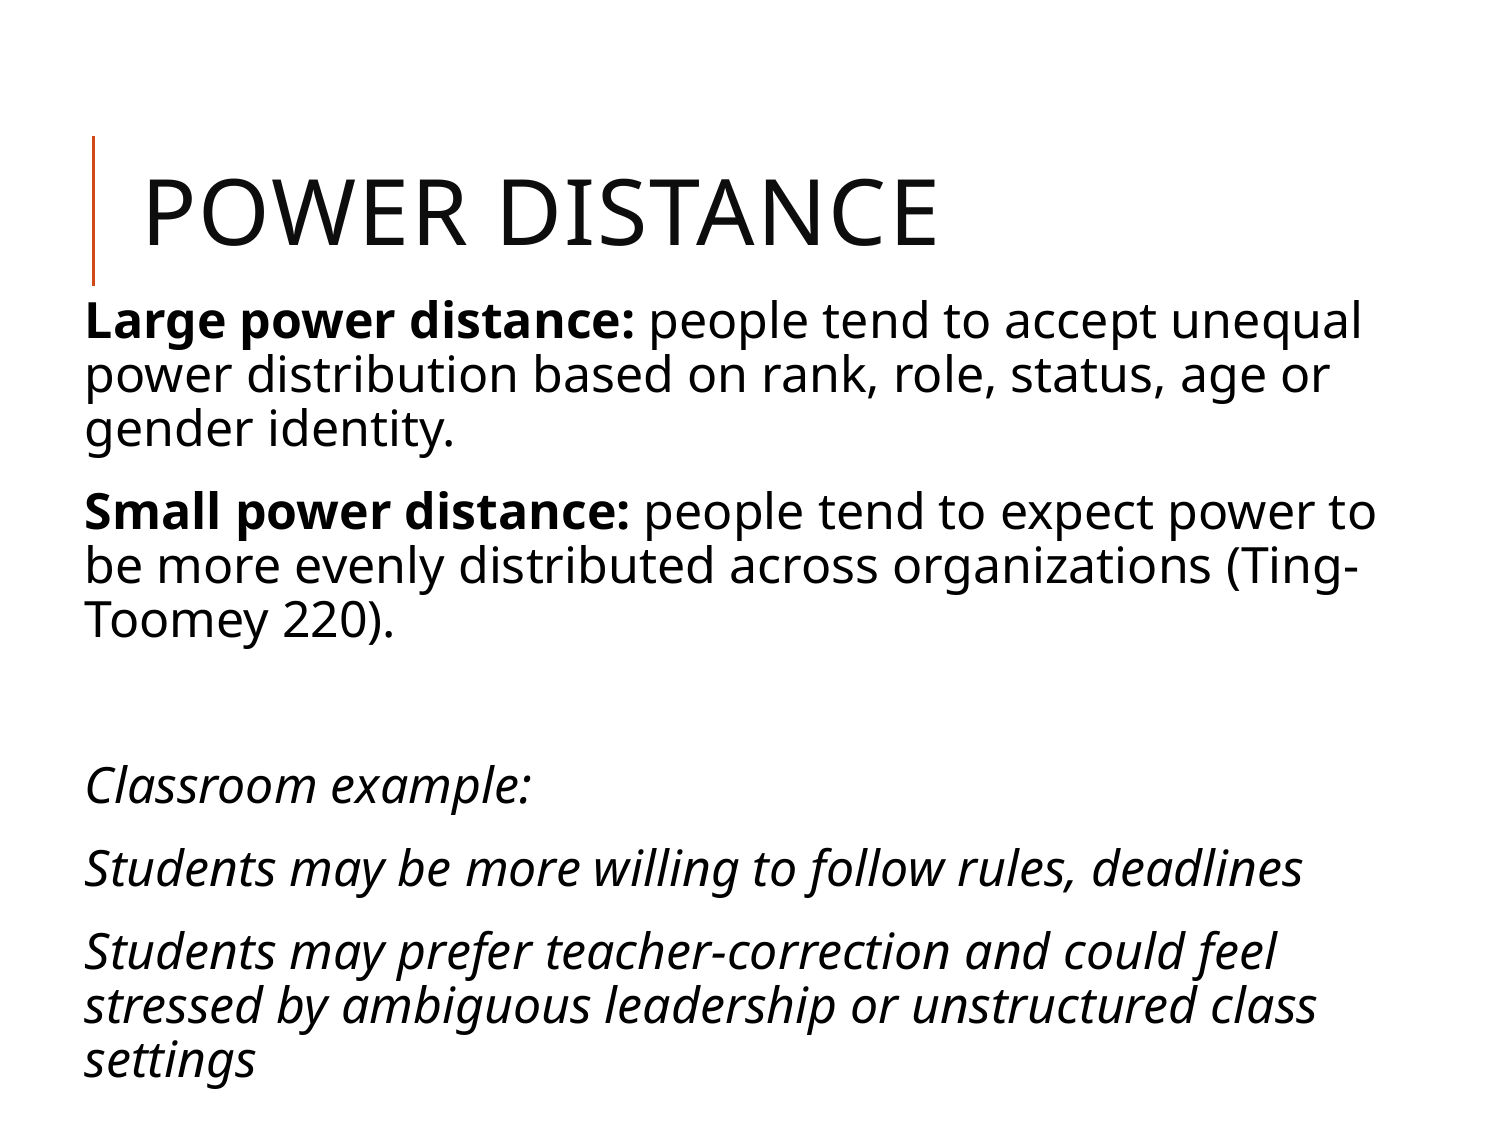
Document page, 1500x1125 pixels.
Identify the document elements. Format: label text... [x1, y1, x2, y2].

title Power Distance [126, 96, 1322, 287]
list Large power distance: people tend to accept unequal power distribution based on rank, role, status, age or gender identity. Small power distance: people tend to expect power to be more evenly distributed across organizations (Ting-Toomey 220). Classroom example: Students may be more willing to follow rules, deadlines Students may prefer teacher-correction and could feel stressed by ambiguous leadership or unstructured class settings [62, 287, 1388, 963]
